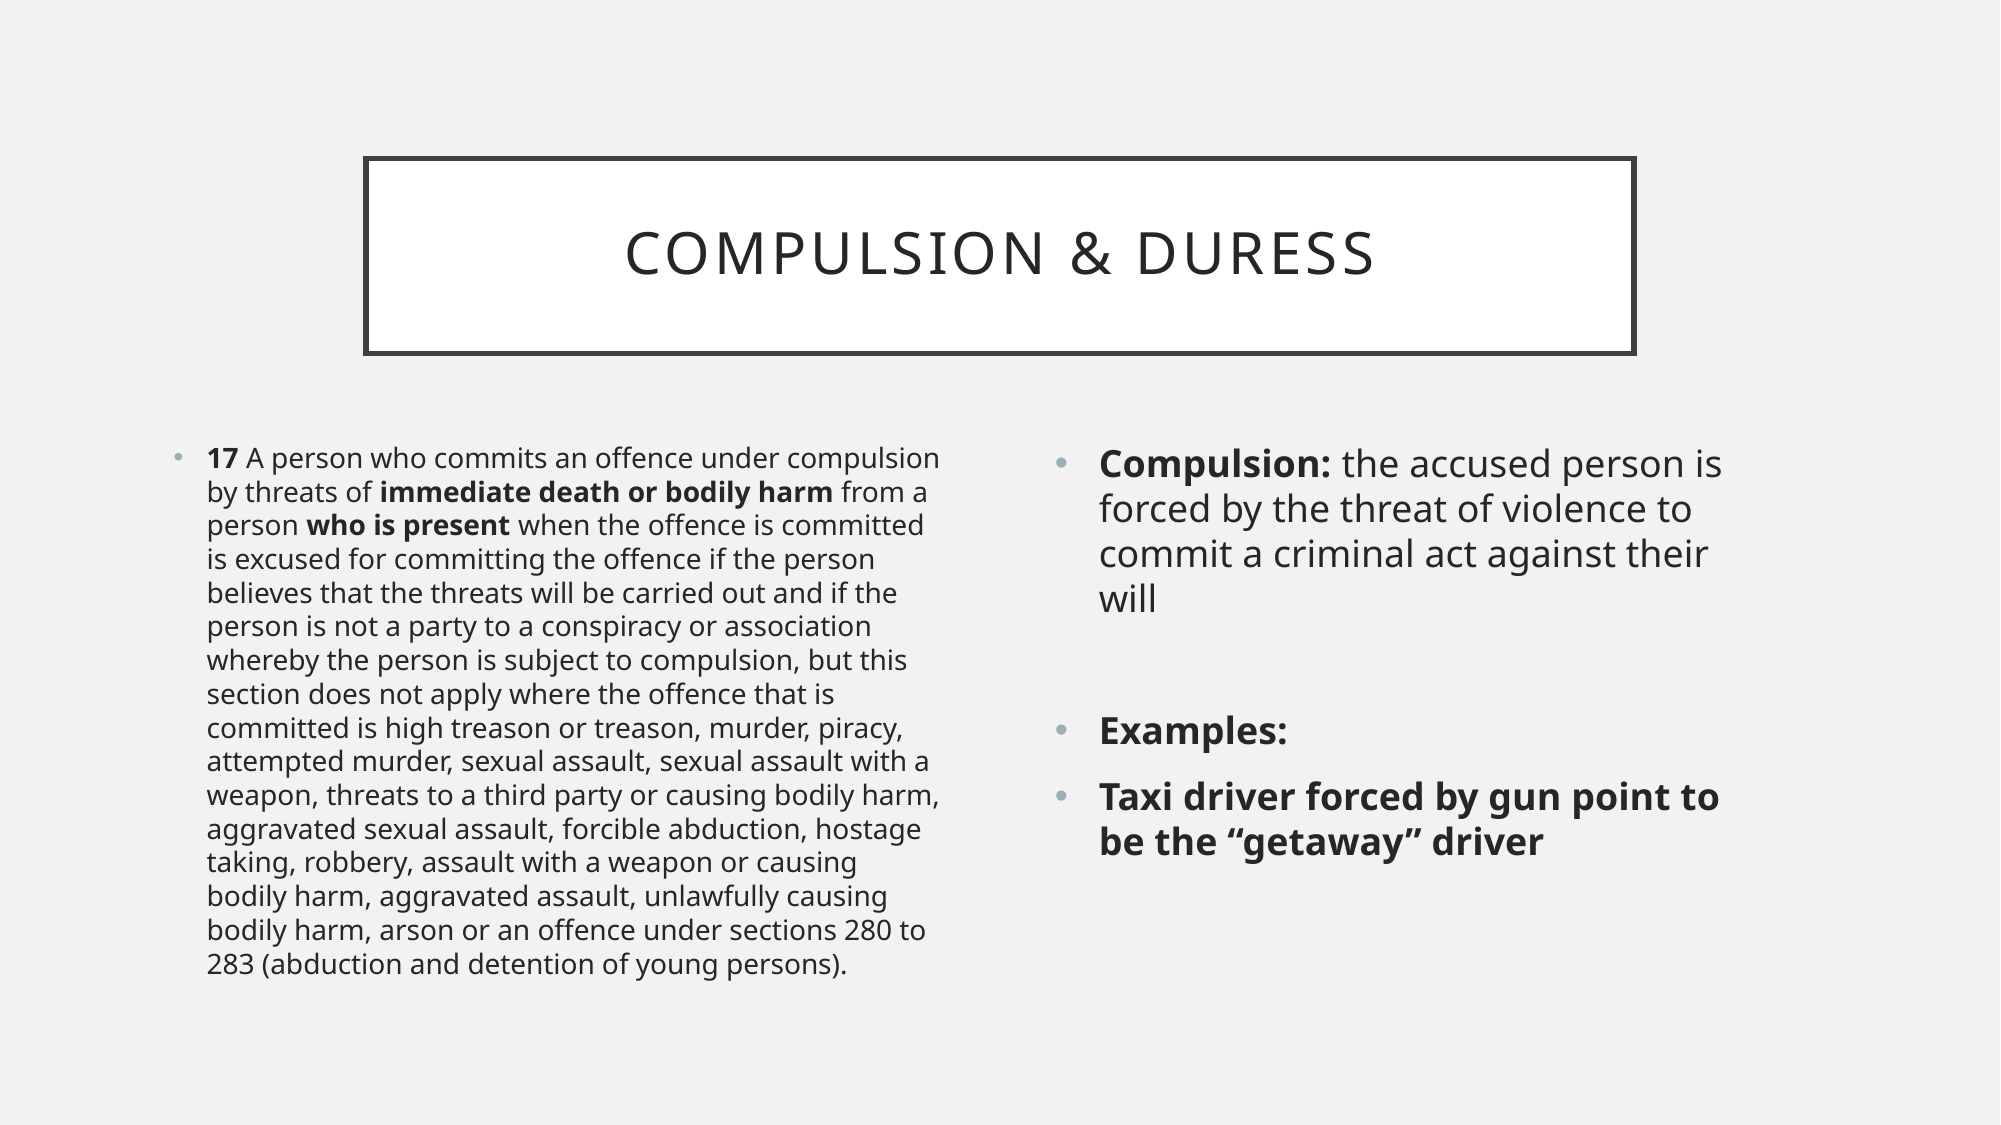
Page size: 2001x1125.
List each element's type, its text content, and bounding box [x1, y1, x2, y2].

list 17 A person who commits an offence under compulsion by threats of immediate death or bodily harm from a person who is present when the offence is committed is excused for committing the offence if the person believes that the threats will be carried out and if the person is not a party to a conspiracy or association whereby the person is subject to compulsion, but this section does not apply where the offence that is committed is high treason or treason, murder, piracy, attempted murder, sexual assault, sexual assault with a weapon, threats to a third party or causing bodily harm, aggravated sexual assault, forcible abduction, hostage taking, robbery, assault with a weapon or causing bodily harm, aggravated assault, unlawfully causing bodily harm, arson or an offence under sections 280 to 283 (abduction and detention of young persons). [158, 432, 961, 1003]
title Compulsion & Duress [363, 156, 1637, 356]
list Compulsion: the accused person is forced by the threat of violence to commit a criminal act against their will Examples: Taxi driver forced by gun point to be the “getaway” driver [1039, 432, 1741, 942]
